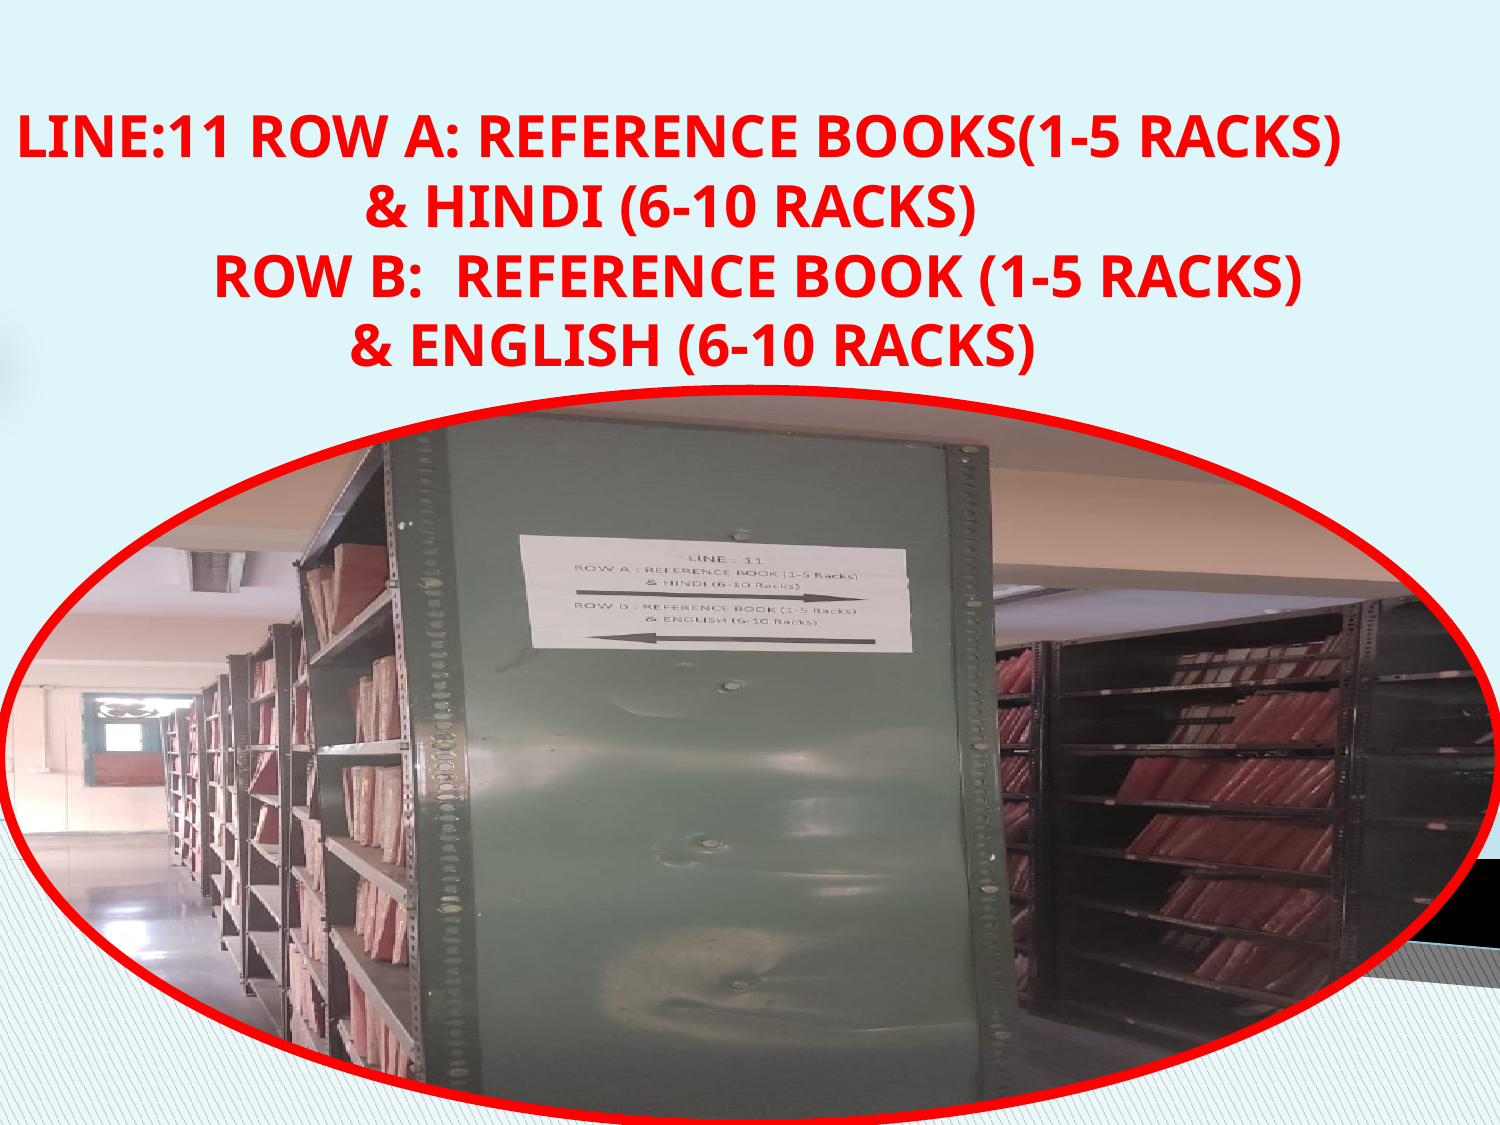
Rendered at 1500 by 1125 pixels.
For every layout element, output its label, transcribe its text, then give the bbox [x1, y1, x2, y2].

picture [0, 389, 1500, 1125]
title LINE:11 ROW A: REFERENCE BOOKS(1-5 RACKS) & HINDI (6-10 RACKS) ROW B: REFERENCE BOOK (1-5 RACKS) & ENGLISH (6-10 RACKS) [0, 0, 1500, 387]
